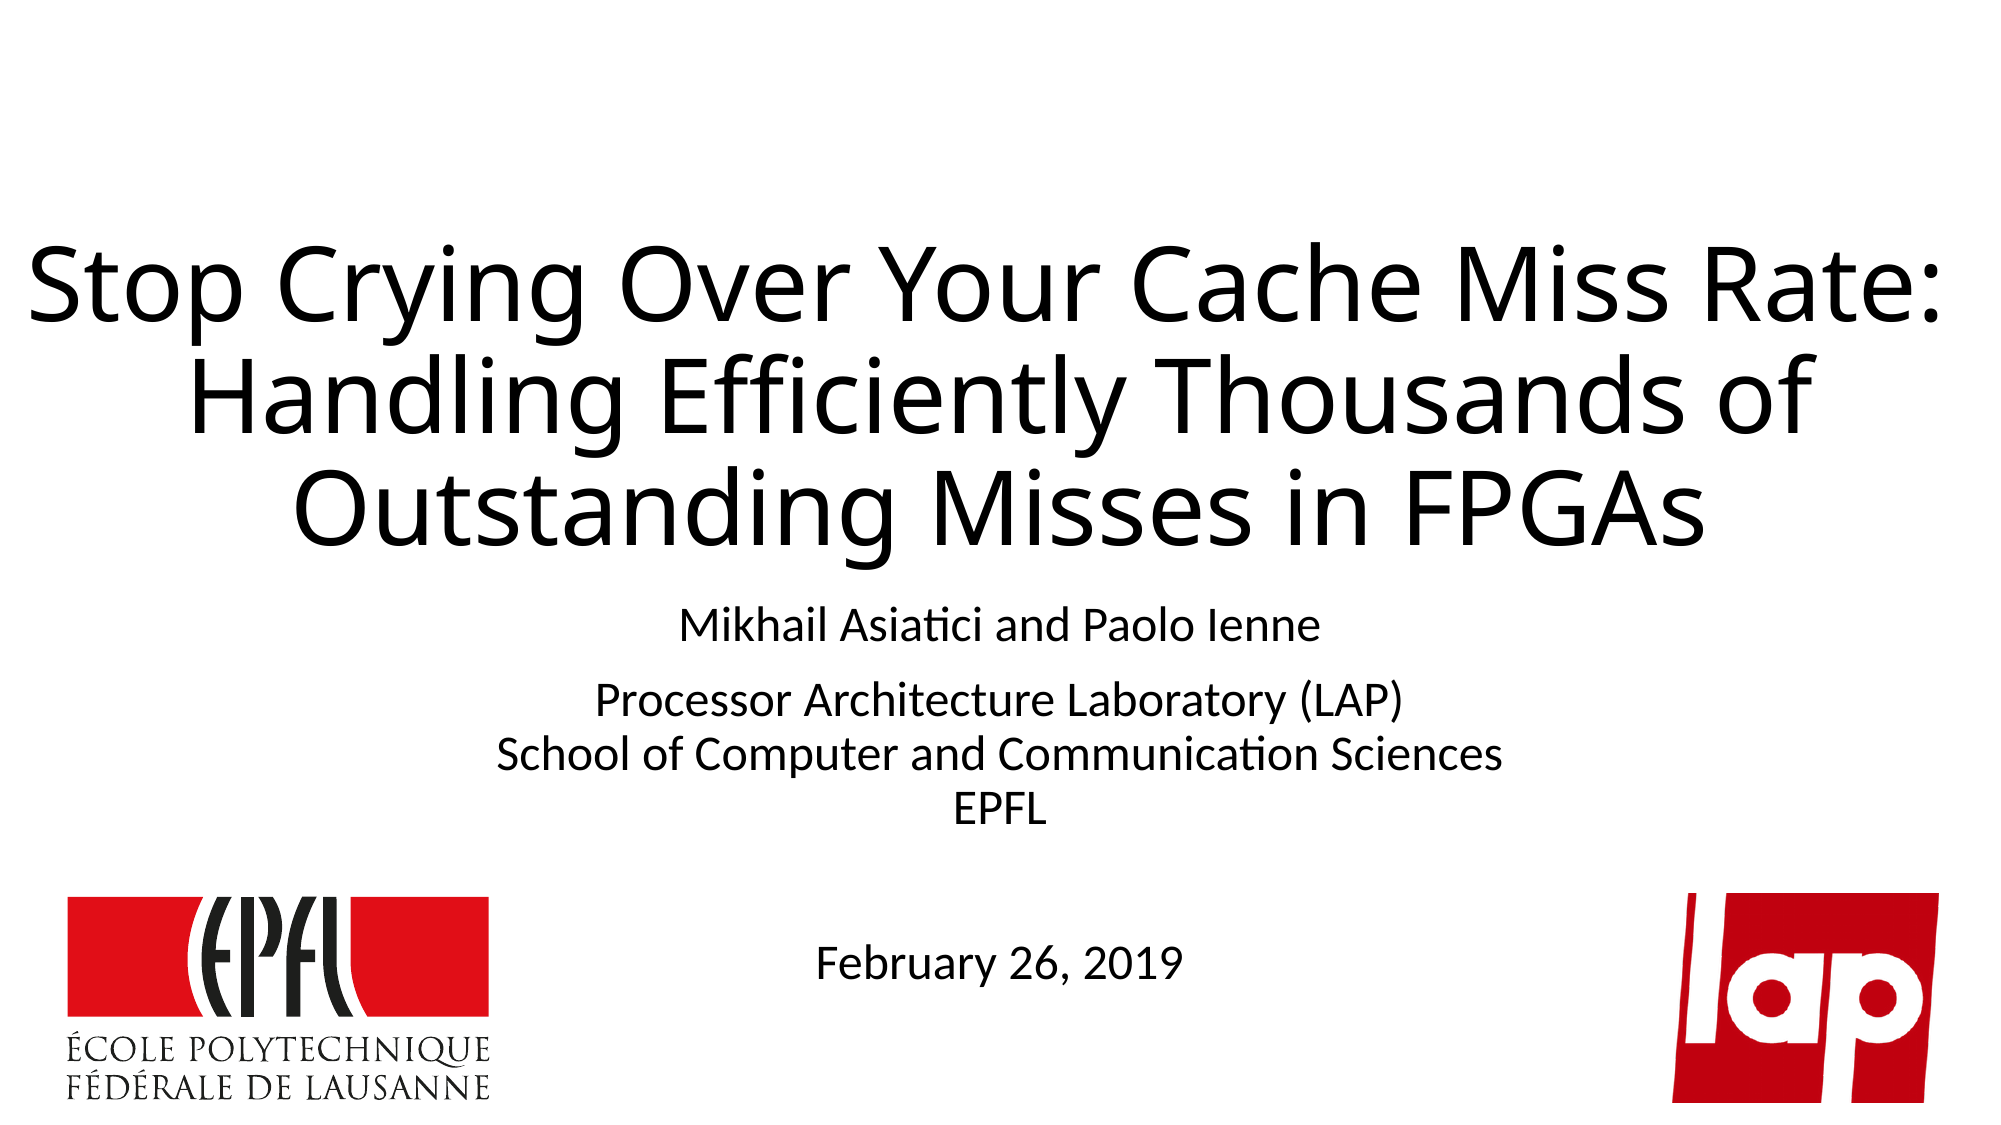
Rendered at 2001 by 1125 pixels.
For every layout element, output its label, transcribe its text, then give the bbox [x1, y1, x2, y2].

picture [66, 896, 495, 1103]
title Stop Crying Over Your Cache Miss Rate: Handling Efficiently Thousands of Outstanding Misses in FPGAs [0, 184, 2000, 576]
subtitle Mikhail Asiatici and Paolo Ienne Processor Architecture Laboratory (LAP) School of Computer and Communication Sciences EPFL [249, 590, 1750, 863]
text_box February 26, 2019 [800, 922, 1199, 998]
picture [1672, 893, 1939, 1103]
